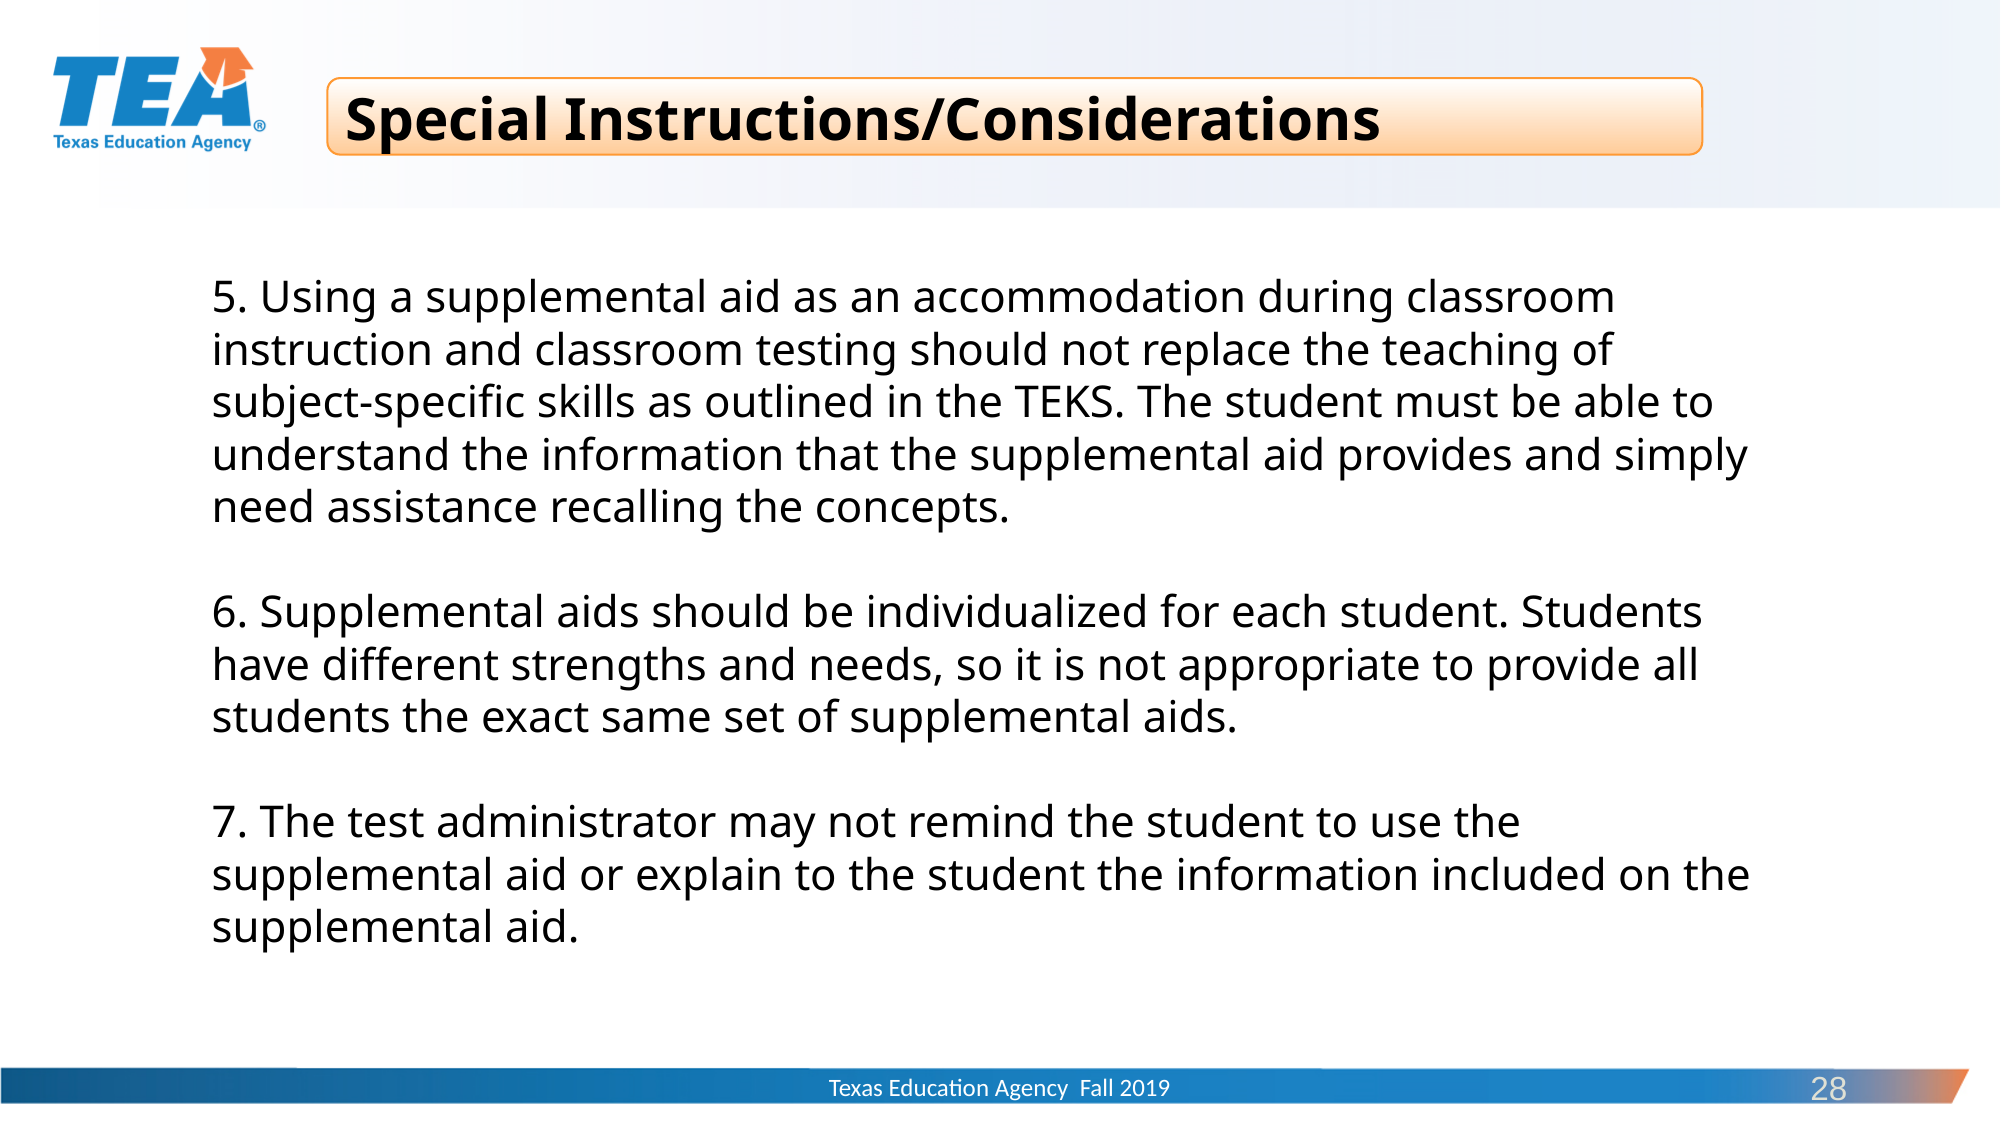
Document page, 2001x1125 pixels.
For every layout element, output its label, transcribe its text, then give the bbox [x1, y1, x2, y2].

text_box Special Instructions/Considerations [327, 78, 1703, 155]
footer Texas Education Agency Fall 2019 [662, 1071, 1338, 1103]
picture [0, 0, 2001, 1125]
slide_number 28 [1412, 1071, 1863, 1103]
text_box 5. Using a supplemental aid as an accommodation during classroom instruction and classroom testing should not replace the teaching of subject-specific skills as outlined in the TEKS. The student must be able to understand the information that the supplemental aid provides and simply need assistance recalling the concepts. 6. Supplemental aids should be individualized for each student. Students have different strengths and needs, so it is not appropriate to provide all students the exact same set of supplemental aids. 7. The test administrator may not remind the student to use the supplemental aid or explain to the student the information included on the supplemental aid. [196, 211, 1786, 1009]
